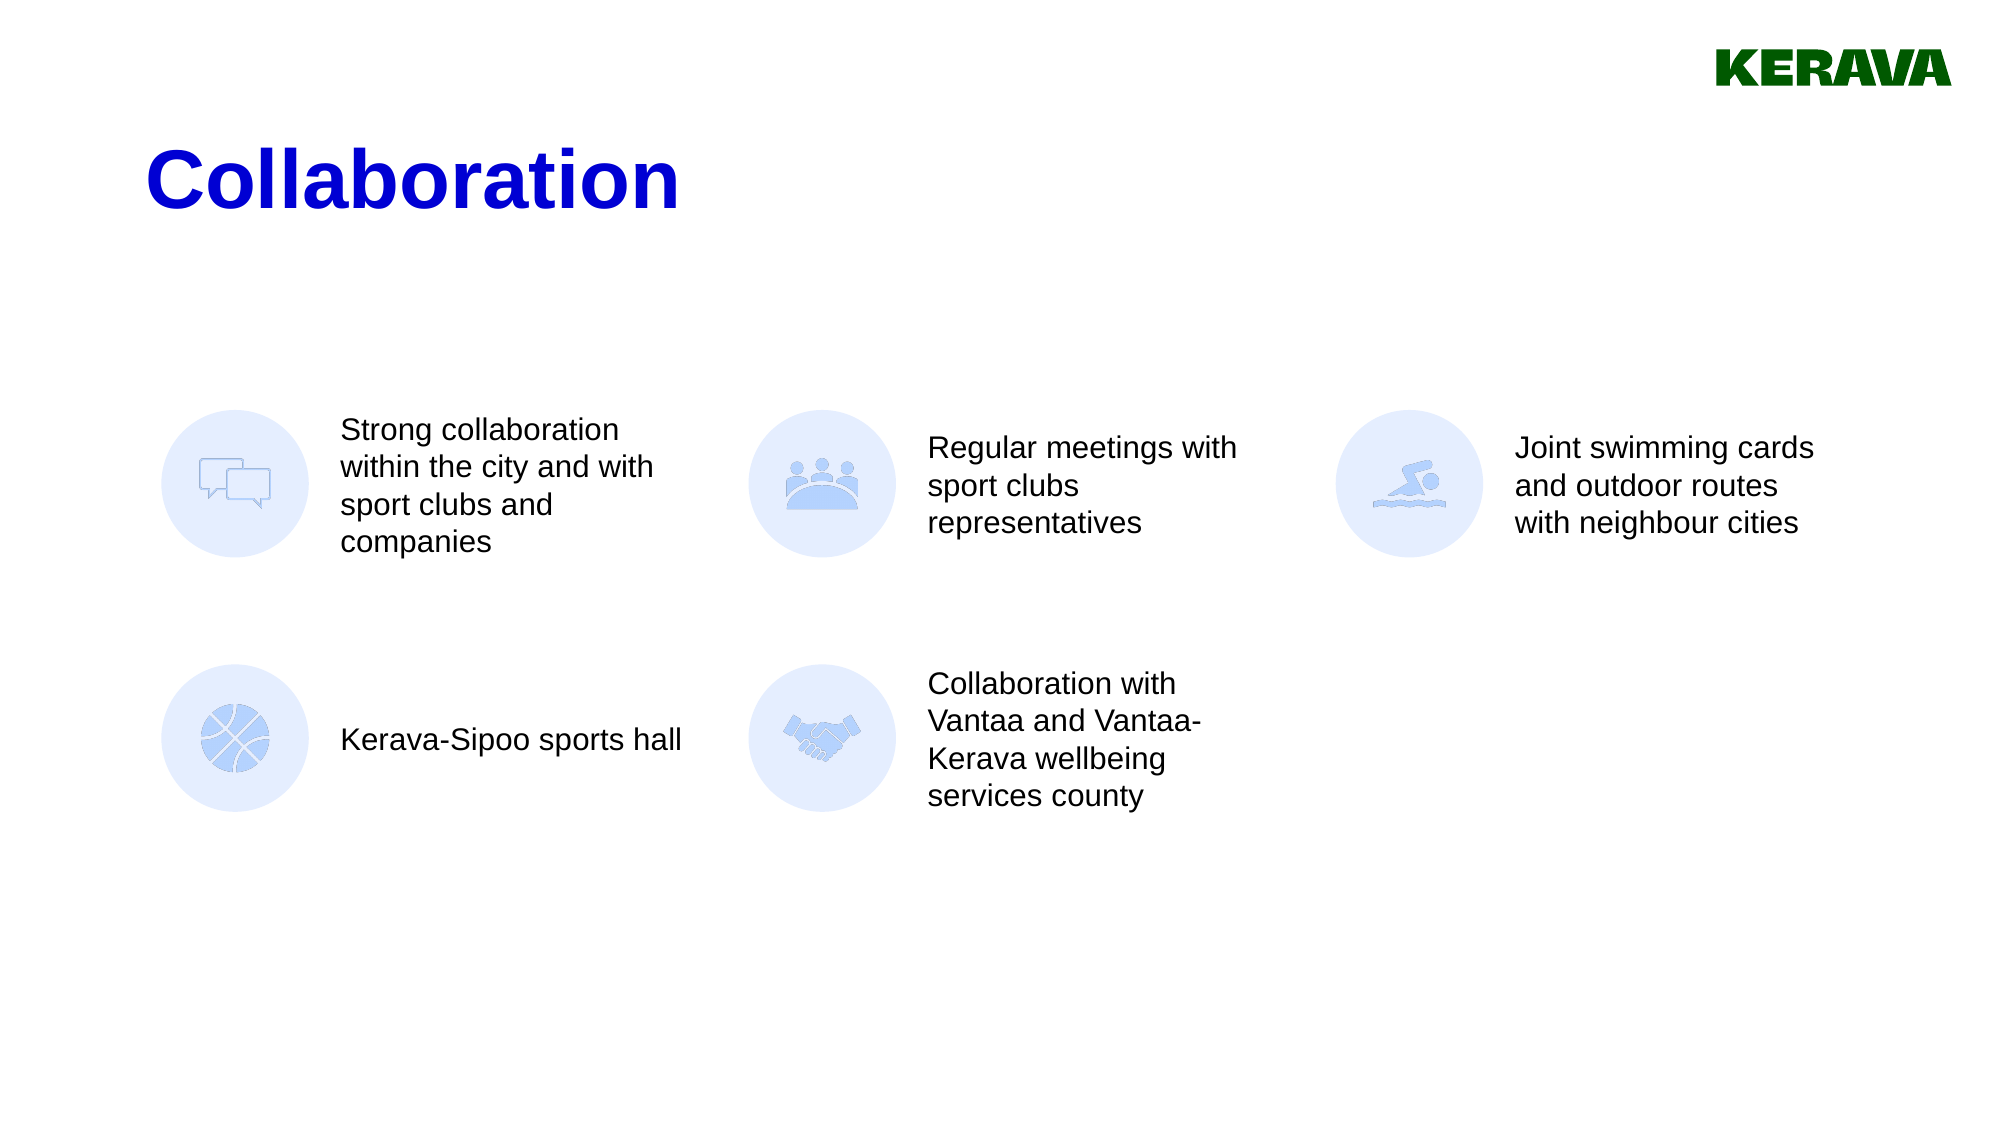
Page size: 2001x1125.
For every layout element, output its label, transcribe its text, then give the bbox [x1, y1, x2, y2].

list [145, 296, 1879, 926]
title Collaboration [145, 136, 1854, 296]
